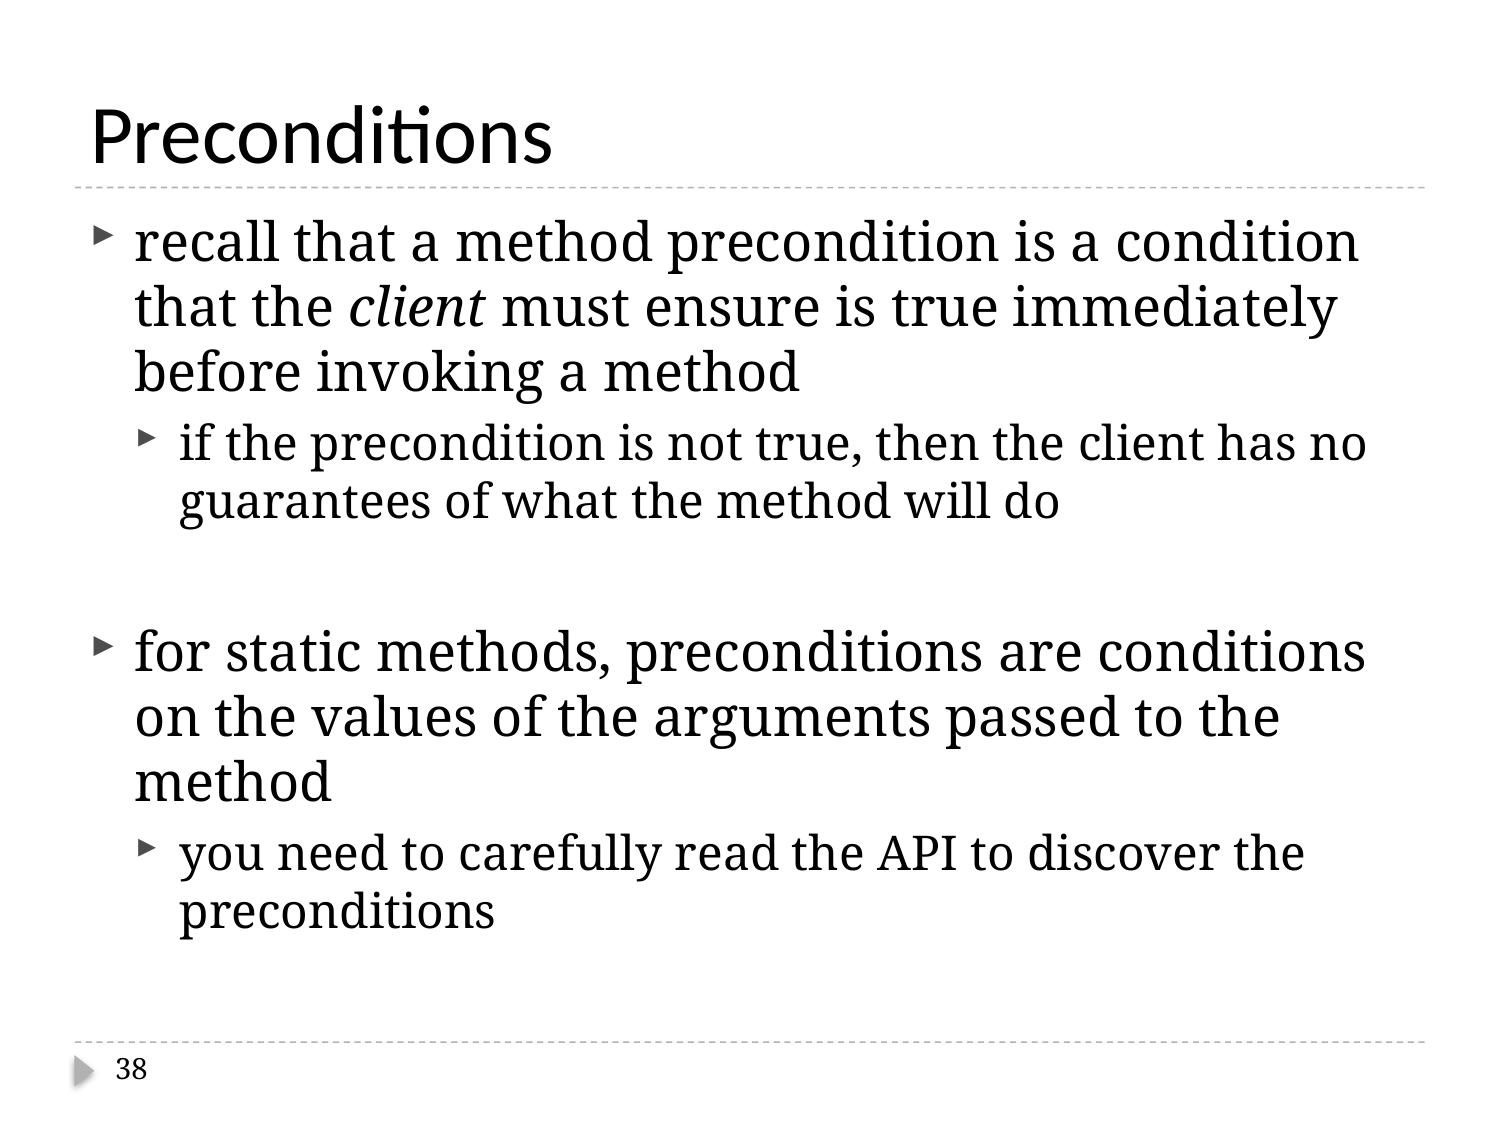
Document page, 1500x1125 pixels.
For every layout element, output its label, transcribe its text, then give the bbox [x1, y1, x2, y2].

list recall that a method precondition is a condition that the client must ensure is true immediately before invoking a method if the precondition is not true, then the client has no guarantees of what the method will do for static methods, preconditions are conditions on the values of the arguments passed to the method you need to carefully read the API to discover the preconditions [74, 199, 1426, 1011]
title Preconditions [74, 24, 1426, 188]
slide_number 38 [100, 1042, 426, 1103]
